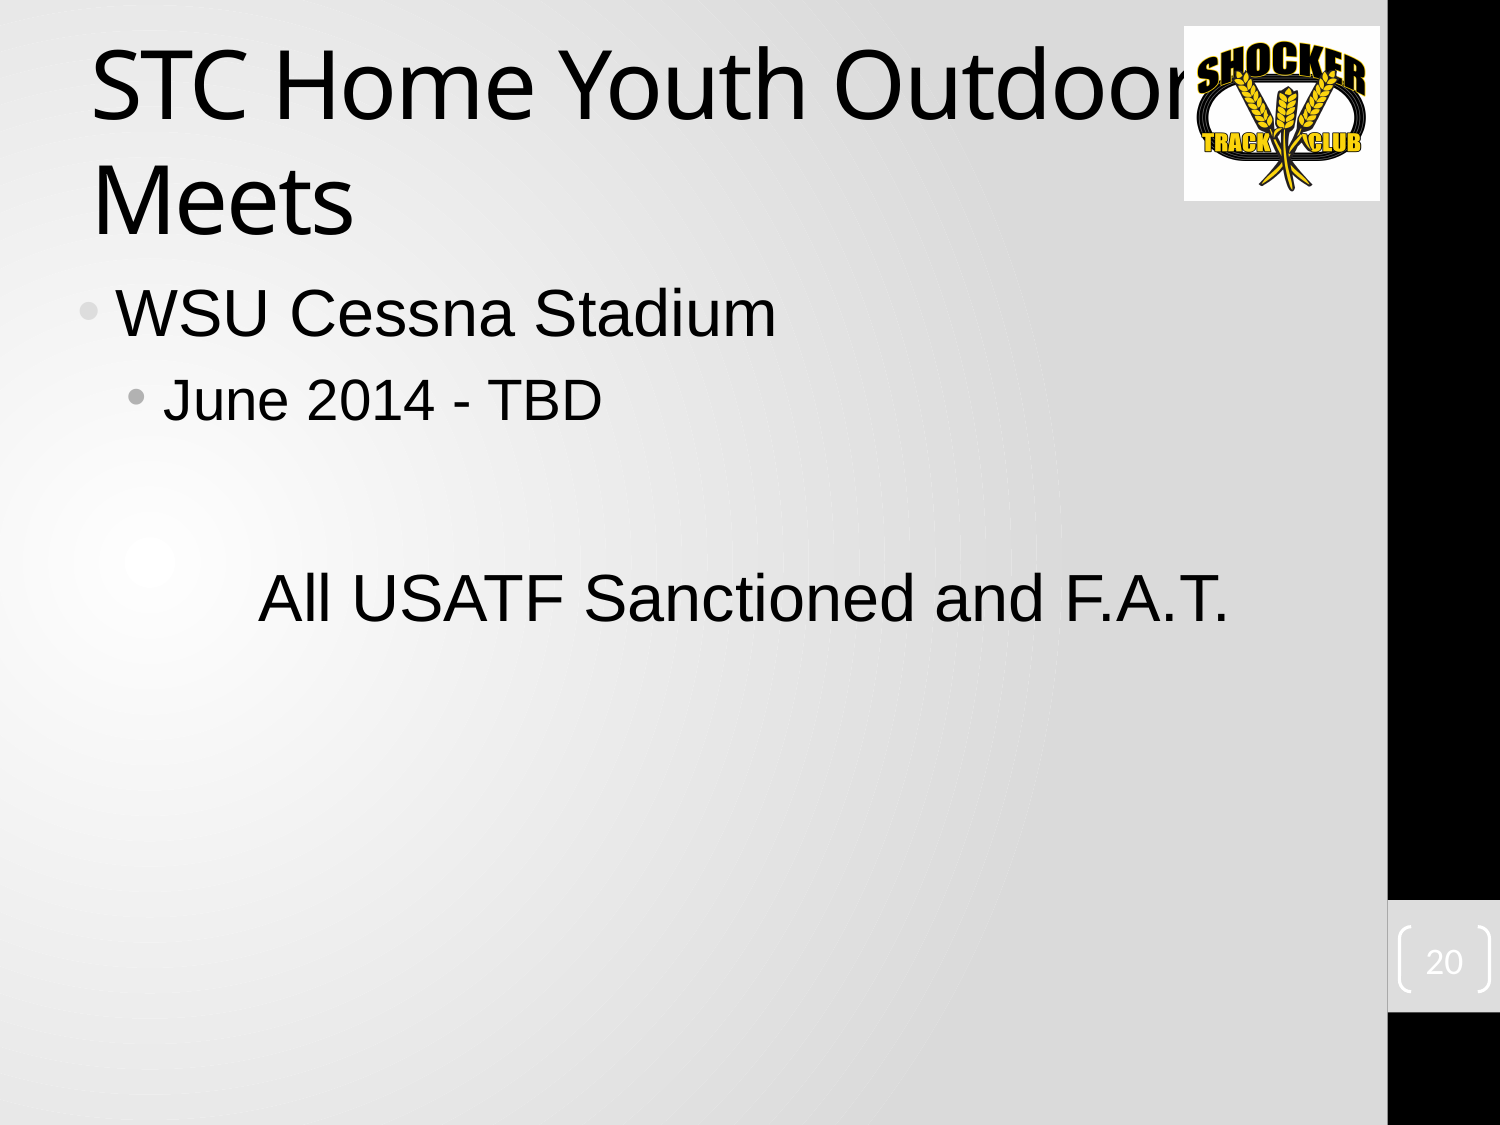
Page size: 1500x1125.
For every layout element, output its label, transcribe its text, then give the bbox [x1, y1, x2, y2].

title STC Home Youth Outdoor Meets [75, 45, 1325, 233]
list WSU Cessna Stadium June 2014 - TBD All USATF Sanctioned and F.A.T. [43, 262, 1380, 1050]
slide_number 20 [1397, 925, 1492, 994]
picture [1184, 25, 1380, 202]
